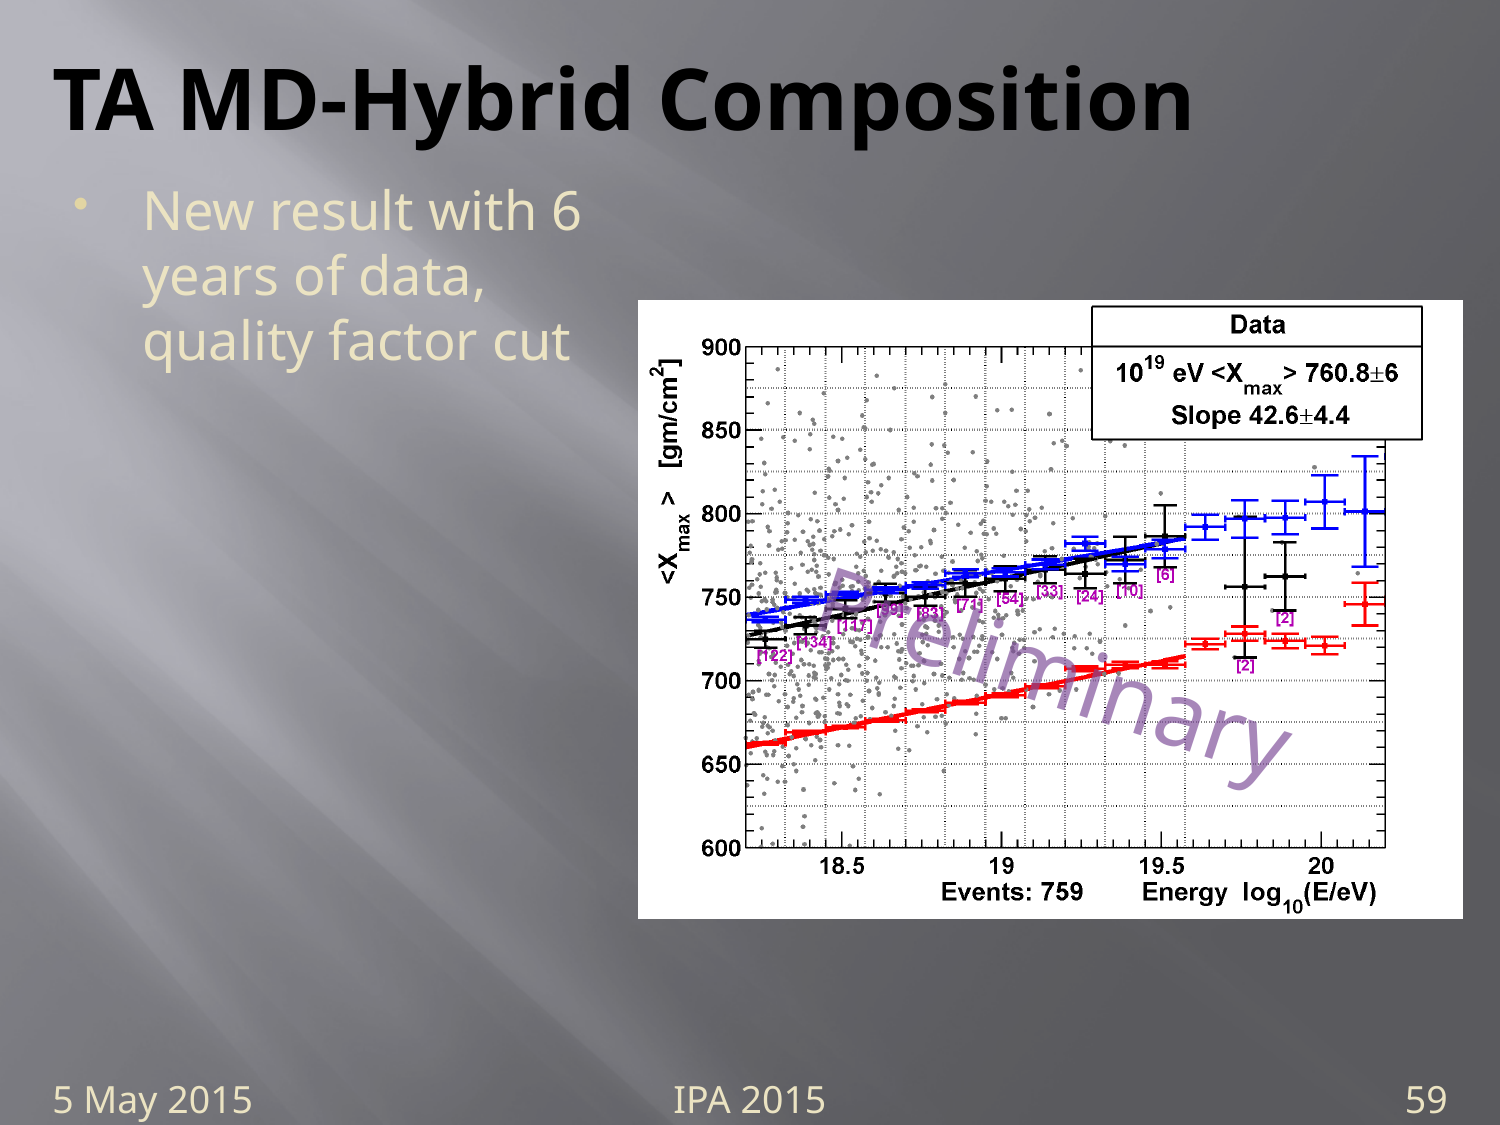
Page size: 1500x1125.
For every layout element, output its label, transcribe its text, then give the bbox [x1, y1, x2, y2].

footer IPA 2015 [512, 1068, 988, 1125]
list New result with 6 years of data, quality factor cut [37, 168, 637, 1051]
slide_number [37, 1068, 425, 1125]
slide_number 59 [1299, 1095, 1463, 1125]
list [637, 168, 1463, 1051]
title TA MD-Hybrid Composition [37, 37, 1463, 150]
